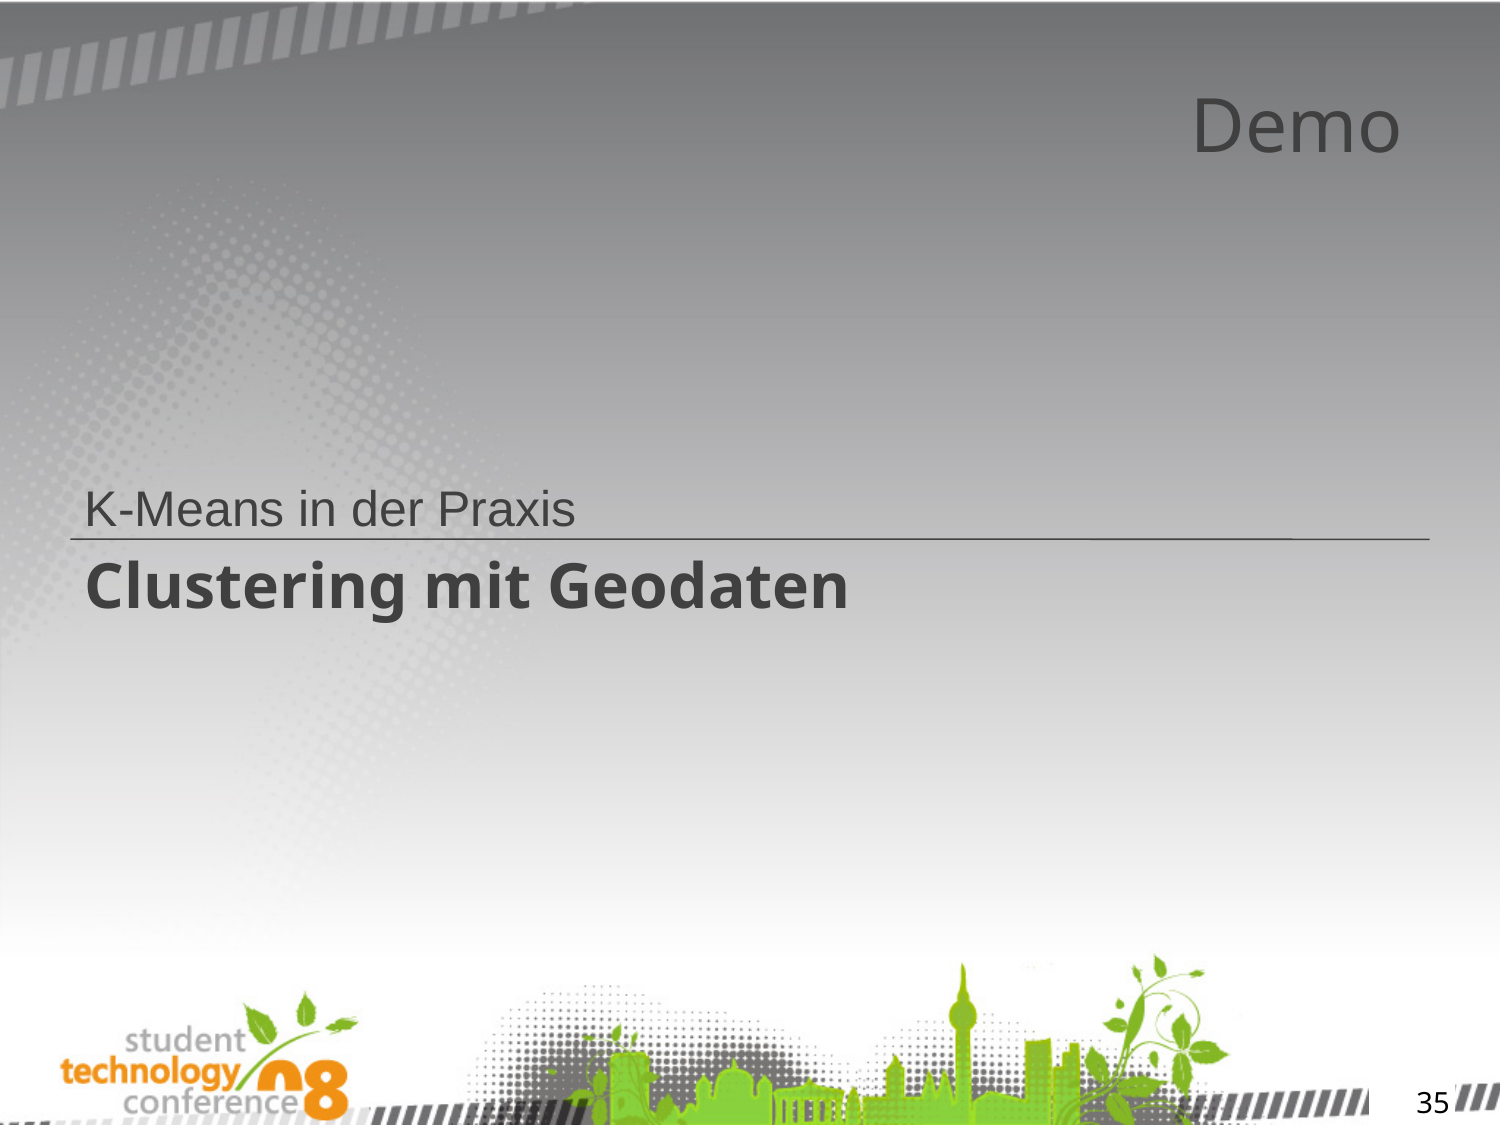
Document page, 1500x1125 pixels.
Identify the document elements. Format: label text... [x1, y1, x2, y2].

list K-Means in der Praxis [70, 468, 1430, 539]
picture [0, 0, 1500, 1125]
title Clustering mit Geodaten [70, 539, 1430, 633]
